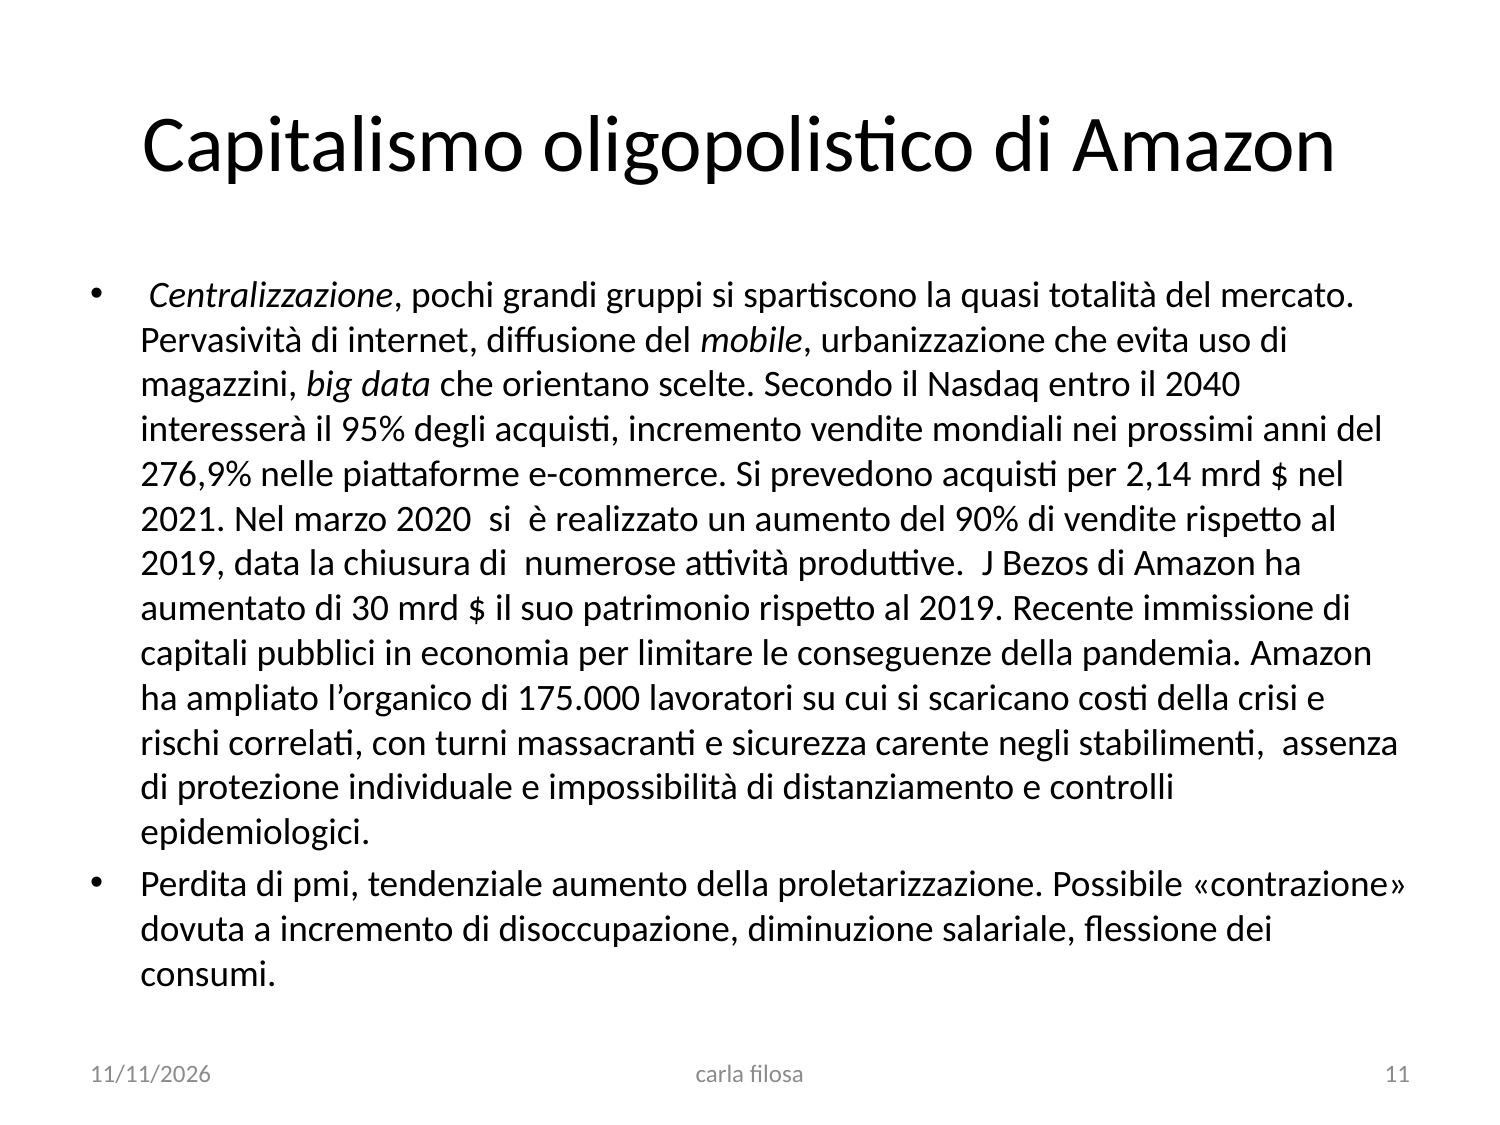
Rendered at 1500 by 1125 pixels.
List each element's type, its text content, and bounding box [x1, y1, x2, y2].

list Centralizzazione, pochi grandi gruppi si spartiscono la quasi totalità del mercato. Pervasività di internet, diffusione del mobile, urbanizzazione che evita uso di magazzini, big data che orientano scelte. Secondo il Nasdaq entro il 2040 interesserà il 95% degli acquisti, incremento vendite mondiali nei prossimi anni del 276,9% nelle piattaforme e-commerce. Si prevedono acquisti per 2,14 mrd $ nel 2021. Nel marzo 2020 si è realizzato un aumento del 90% di vendite rispetto al 2019, data la chiusura di numerose attività produttive. J Bezos di Amazon ha aumentato di 30 mrd $ il suo patrimonio rispetto al 2019. Recente immissione di capitali pubblici in economia per limitare le conseguenze della pandemia. Amazon ha ampliato l’organico di 175.000 lavoratori su cui si scaricano costi della crisi e rischi correlati, con turni massacranti e sicurezza carente negli stabilimenti, assenza di protezione individuale e impossibilità di distanziamento e controlli epidemiologici. Perdita di pmi, tendenziale aumento della proletarizzazione. Possibile «contrazione» dovuta a incremento di disoccupazione, diminuzione salariale, flessione dei consumi. [75, 262, 1425, 1005]
title Capitalismo oligopolistico di Amazon [75, 45, 1425, 233]
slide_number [75, 1042, 425, 1103]
slide_number 11 [1074, 1042, 1425, 1103]
footer carla filosa [512, 1042, 988, 1103]
